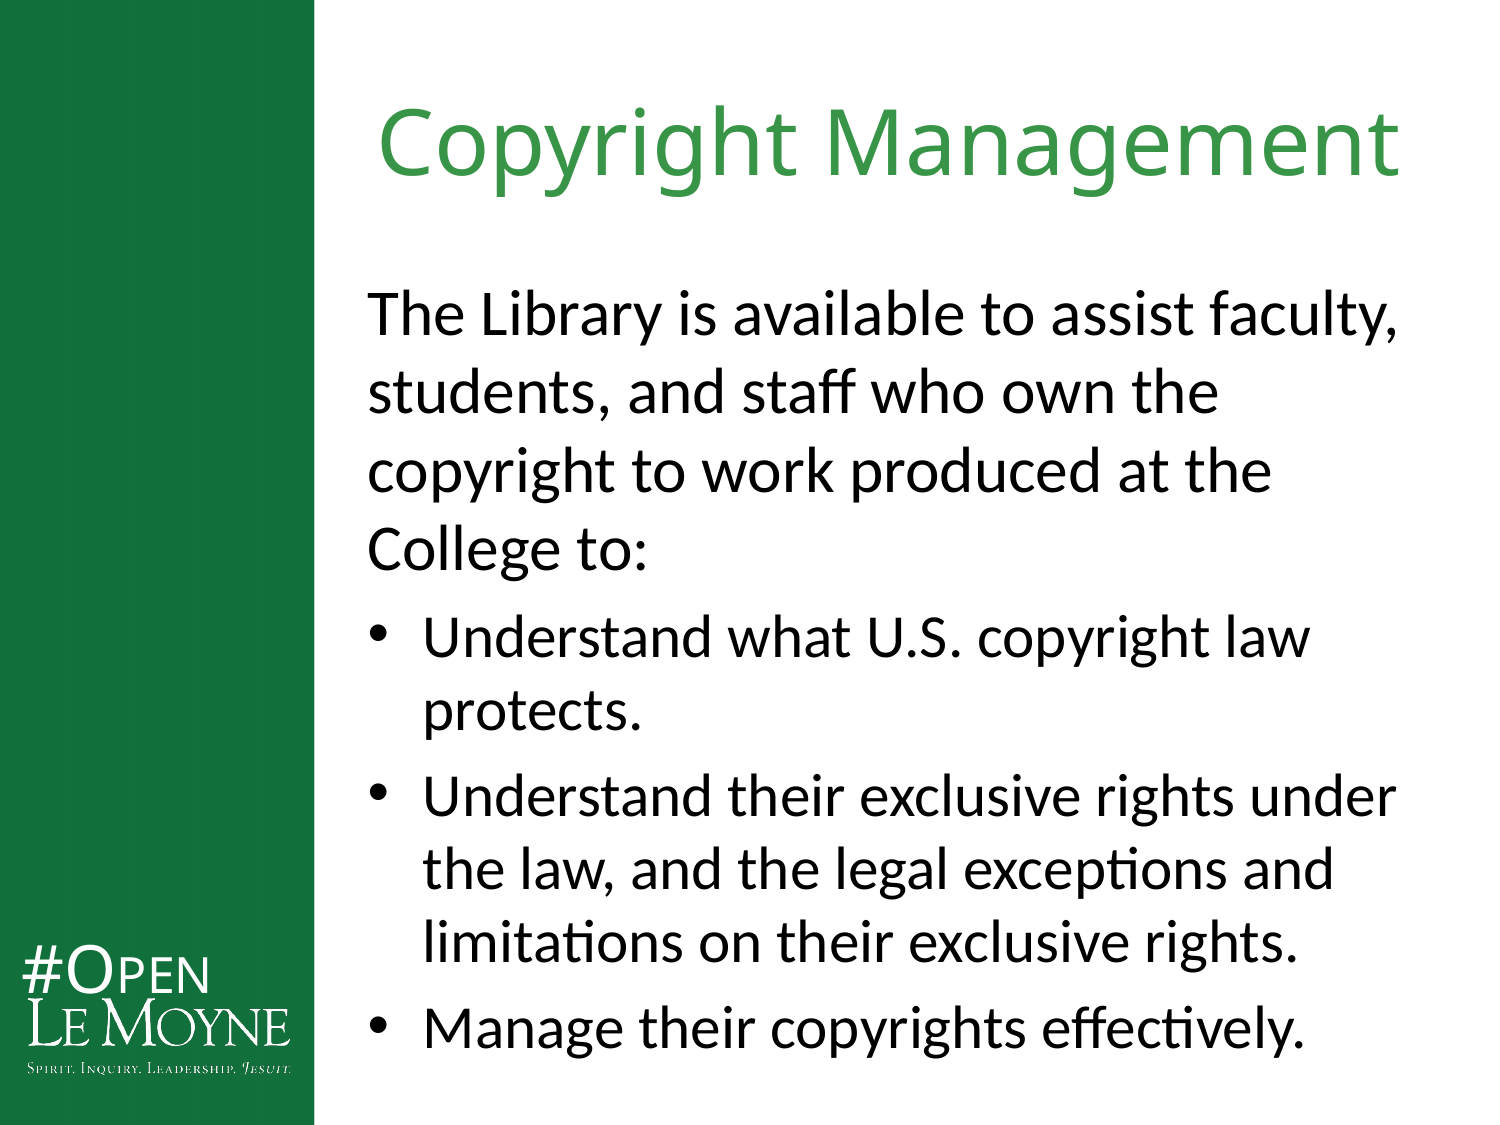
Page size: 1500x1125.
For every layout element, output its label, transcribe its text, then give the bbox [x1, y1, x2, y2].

picture [0, 0, 315, 1125]
list The Library is available to assist faculty, students, and staff who own the copyright to work produced at the College to: Understand what U.S. copyright law protects. Understand their exclusive rights under the law, and the legal exceptions and limitations on their exclusive rights. Manage their copyrights effectively. [352, 262, 1478, 1075]
title Copyright Management [352, 45, 1425, 233]
